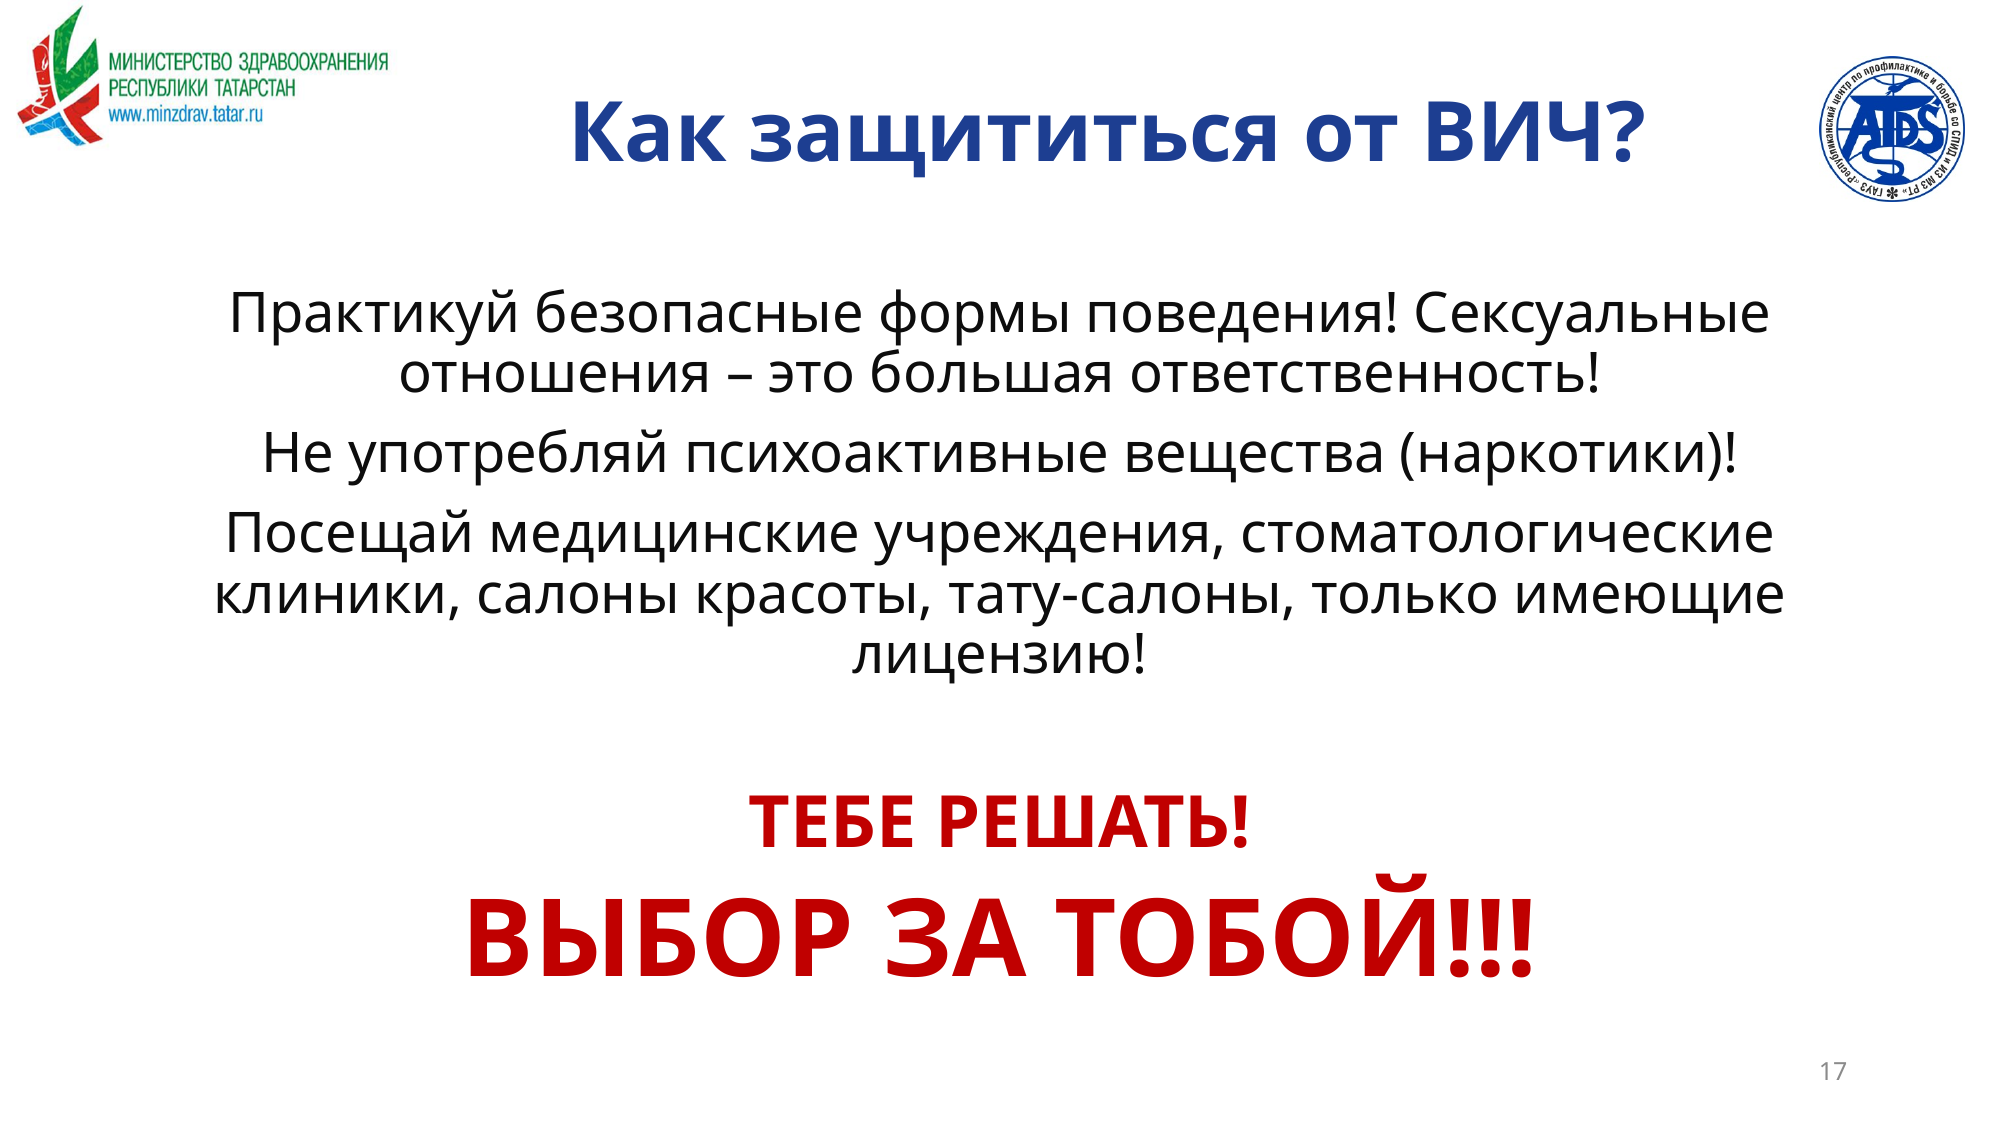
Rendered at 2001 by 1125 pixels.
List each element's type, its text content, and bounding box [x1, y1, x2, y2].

picture [6, 0, 398, 157]
picture [1819, 56, 1965, 202]
slide_number 17 [1412, 1042, 1863, 1103]
title Как защититься от ВИЧ? [397, 64, 1819, 206]
list Практикуй безопасные формы поведения! Сексуальные отношения – это большая ответственность! Не употребляй психоактивные вещества (наркотики)! Посещай медицинские учреждения, стоматологические клиники, салоны красоты, тату-салоны, только имеющие лицензию! ТЕБЕ РЕШАТЬ! ВЫБОР ЗА ТОБОЙ!!! [137, 276, 1863, 1014]
